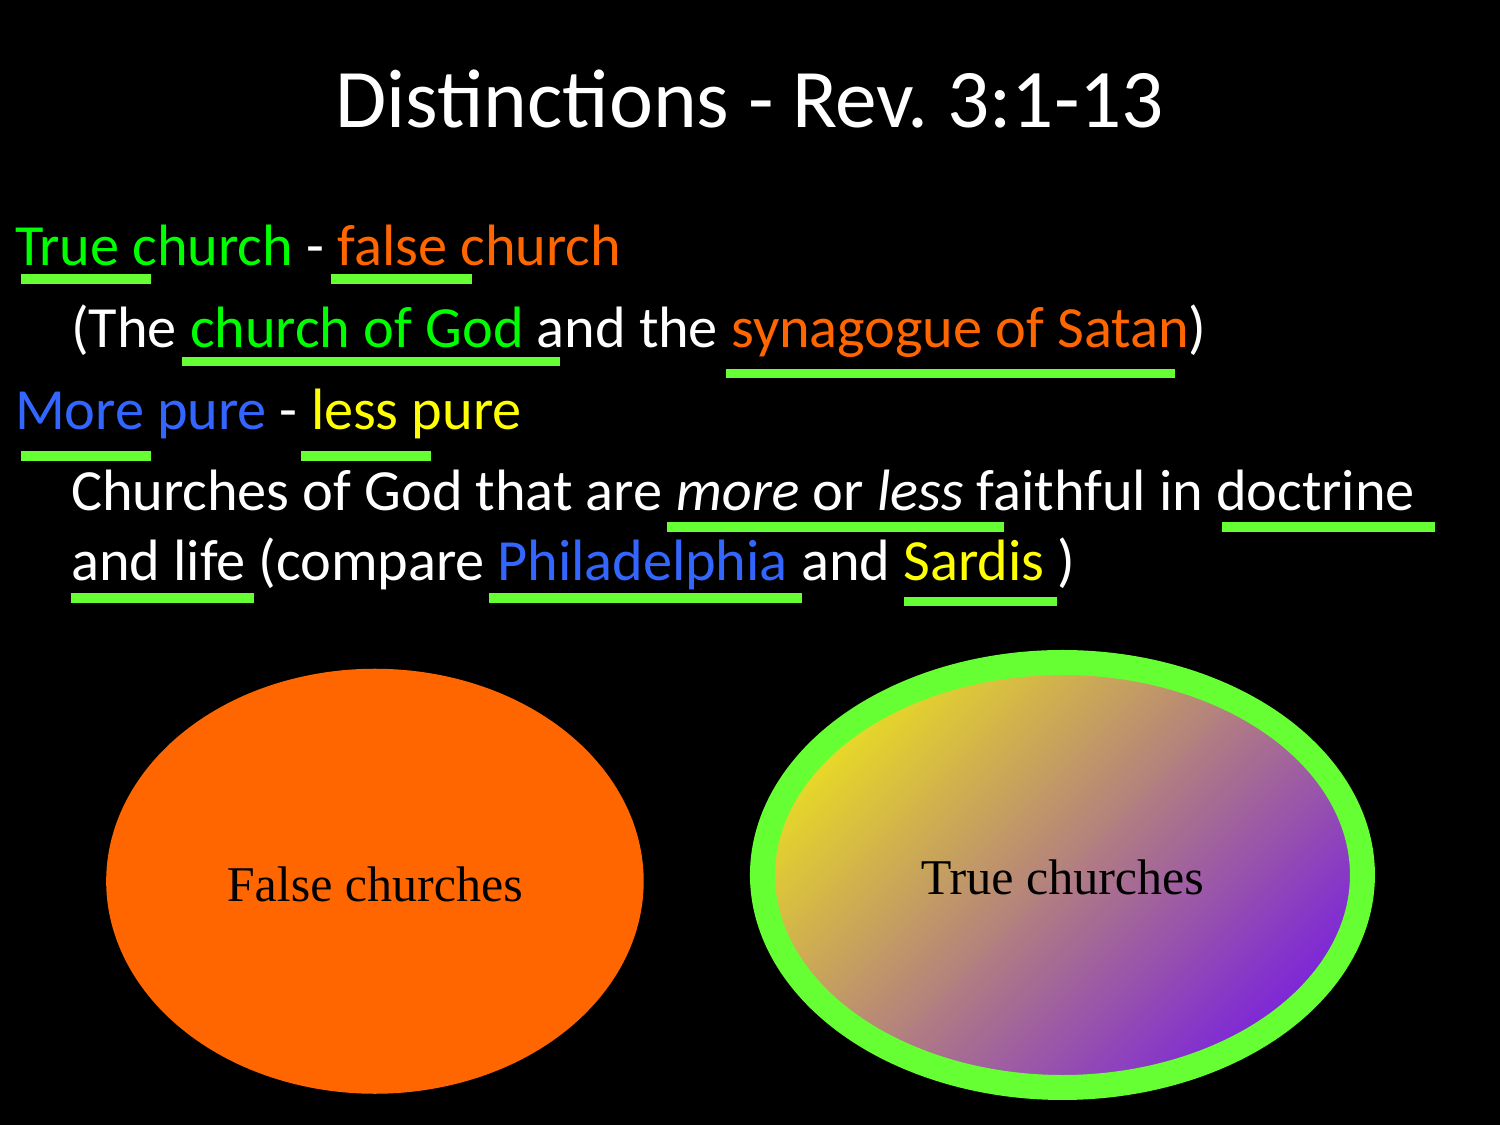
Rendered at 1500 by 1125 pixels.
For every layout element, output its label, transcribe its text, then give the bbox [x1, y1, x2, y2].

title Distinctions - Rev. 3:1-13 [0, 0, 1500, 188]
text_box True churches [762, 662, 1363, 1088]
list True church - false church (The church of God and the synagogue of Satan) More pure - less pure Churches of God that are more or less faithful in doctrine and life (compare Philadelphia and Sardis ) [0, 200, 1500, 1125]
text_box False churches [112, 675, 638, 1088]
